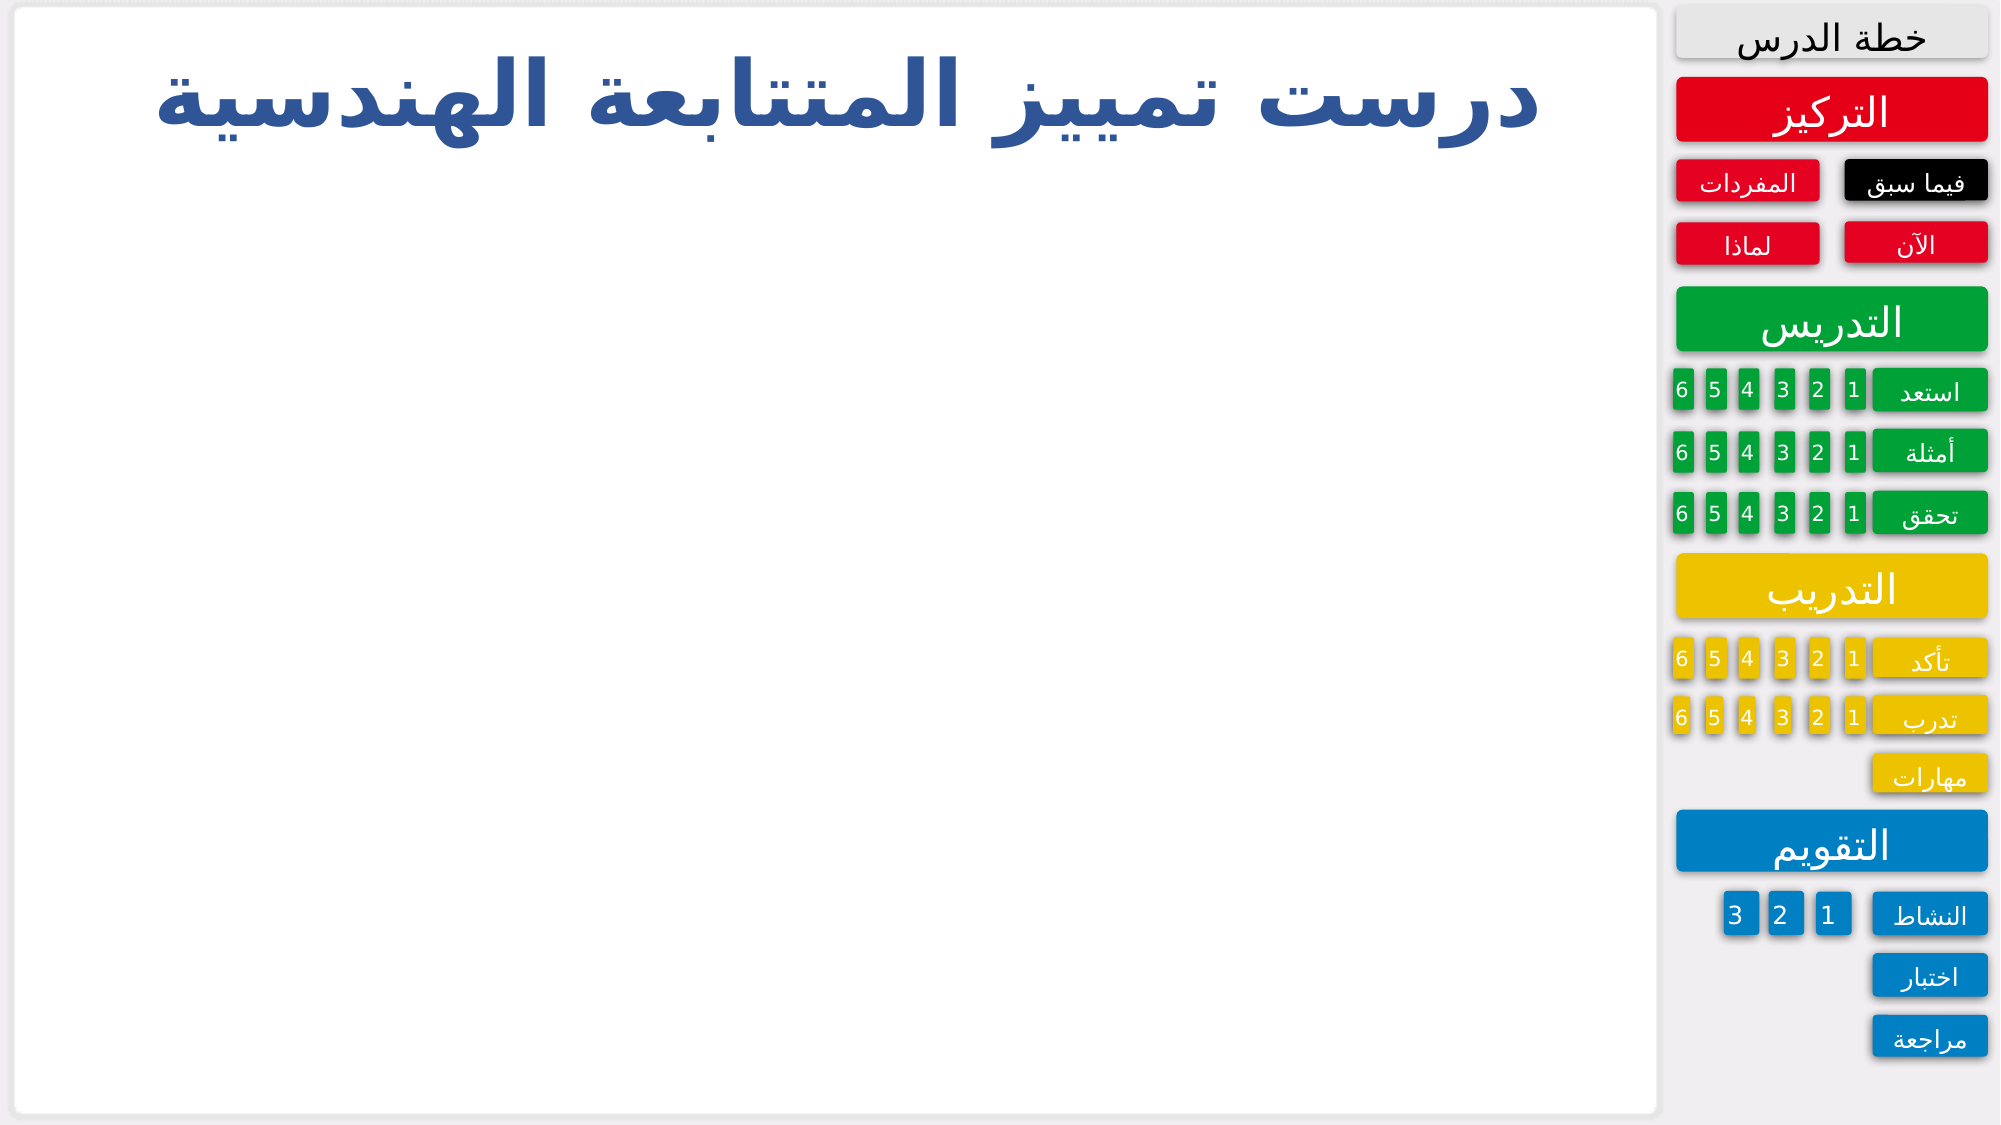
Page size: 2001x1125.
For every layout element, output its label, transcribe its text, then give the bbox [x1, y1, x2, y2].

text_box تدرب [1872, 694, 1988, 735]
text_box التركيز [1675, 75, 1990, 143]
text_box الآن [1844, 221, 1988, 263]
text_box 5 [1706, 431, 1727, 473]
text_box 5 [1706, 637, 1727, 679]
text_box 6 [1673, 368, 1694, 410]
text_box التقويم [1675, 808, 1990, 873]
text_box 4 [1738, 637, 1760, 679]
text_box 1 [1845, 431, 1866, 473]
text_box خطة الدرس [1675, 4, 1990, 59]
text_box مهارات [1872, 753, 1988, 793]
text_box 4 [1738, 492, 1760, 534]
text_box أمثلة [1872, 428, 1988, 473]
text_box التدريس [1675, 285, 1990, 353]
text_box 2 [1768, 890, 1805, 936]
text_box 4 [1738, 431, 1760, 473]
text_box اختبار [1872, 953, 1988, 997]
text_box 6 [1673, 431, 1694, 473]
text_box 2 [1809, 368, 1831, 410]
text_box النشاط [1872, 891, 1988, 936]
text_box 4 [1738, 696, 1756, 734]
text_box استعد [1873, 367, 1988, 412]
text_box 3 [1774, 368, 1796, 410]
text_box 1 [1845, 696, 1866, 734]
text_box 2 [1809, 431, 1831, 473]
text_box 1 [1816, 891, 1852, 936]
text_box 1 [1845, 492, 1866, 534]
text_box تحقق [1872, 490, 1988, 535]
text_box تأكد [1873, 637, 1988, 678]
text_box المفردات [1676, 159, 1820, 202]
text_box لماذا [1676, 222, 1820, 265]
text_box 5 [1706, 368, 1727, 410]
text_box 5 [1706, 492, 1727, 534]
text_box 3 [1774, 696, 1792, 734]
text_box 2 [1809, 492, 1831, 534]
text_box 6 [1673, 696, 1691, 734]
text_box التدريب [1675, 552, 1990, 620]
text_box درست تمييز المتتابعة الهندسية [14, 26, 1652, 152]
text_box 4 [1738, 368, 1760, 410]
text_box 3 [1774, 492, 1796, 534]
text_box 2 [1809, 696, 1831, 734]
text_box 2 [1809, 637, 1831, 679]
text_box 3 [1774, 431, 1796, 473]
picture [0, 0, 2001, 1125]
text_box 1 [1845, 637, 1866, 679]
text_box 3 [1723, 890, 1760, 936]
text_box 6 [1673, 492, 1694, 534]
text_box 3 [1774, 637, 1796, 679]
text_box فيما سبق [1844, 159, 1988, 201]
text_box 6 [1673, 637, 1694, 679]
text_box 5 [1706, 696, 1724, 734]
text_box مراجعة [1872, 1014, 1988, 1057]
text_box 1 [1845, 368, 1866, 410]
